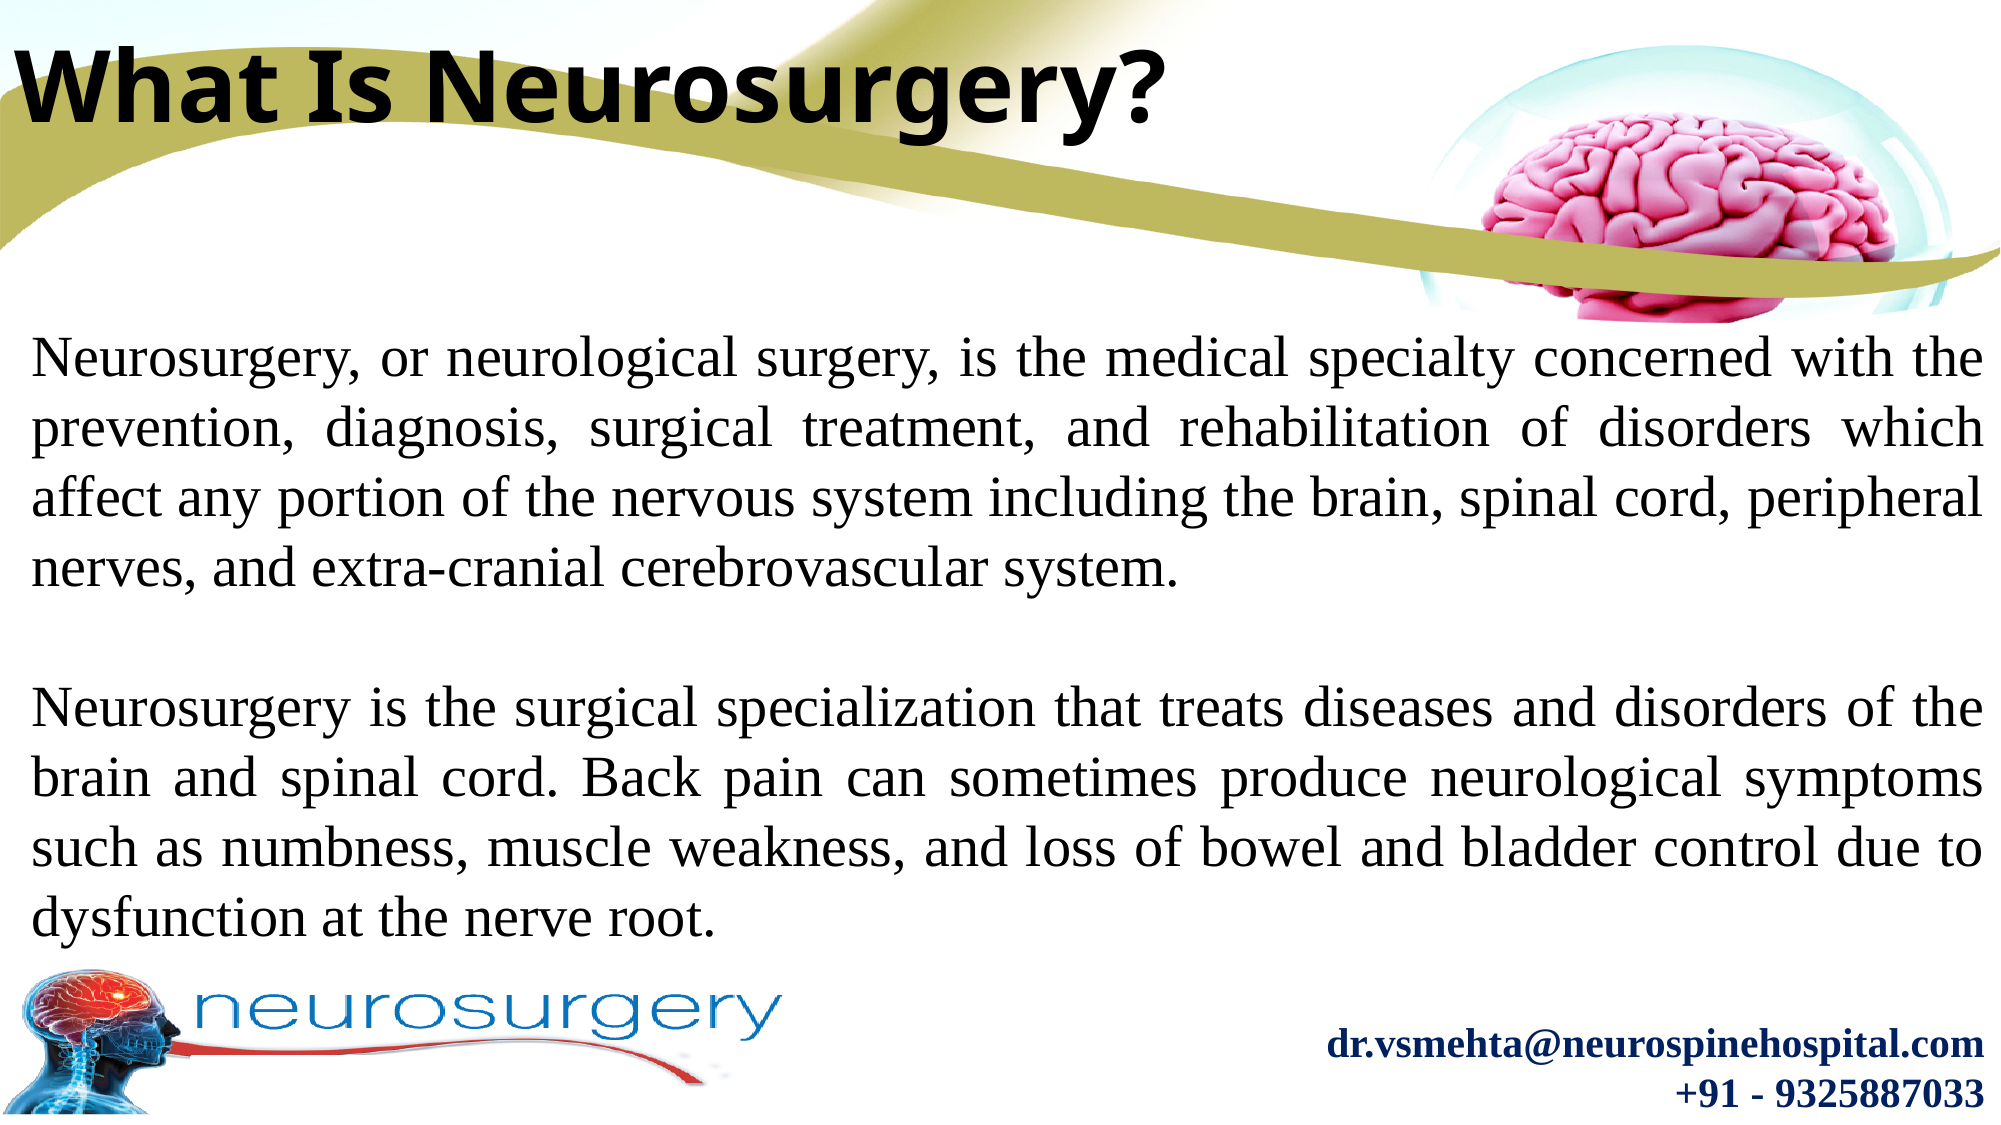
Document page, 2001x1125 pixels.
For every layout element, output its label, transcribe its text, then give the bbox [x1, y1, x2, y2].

text_box Neurosurgery, or neurological surgery, is the medical specialty concerned with the prevention, diagnosis, surgical treatment, and rehabilitation of disorders which affect any portion of the nervous system including the brain, spinal cord, peripheral nerves, and extra-cranial cerebrovascular system. Neurosurgery is the surgical specialization that treats diseases and disorders of the brain and spinal cord. Back pain can sometimes produce neurological symptoms such as numbness, muscle weakness, and loss of bowel and bladder control due to dysfunction at the nerve root. [16, 310, 2000, 956]
text_box What Is Neurosurgery? [0, 15, 1981, 150]
text_box dr.vsmehta@neurospinehospital.com +91 - 9325887033 [1305, 1008, 2000, 1124]
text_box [0, 968, 833, 1125]
picture [0, 0, 2001, 1125]
